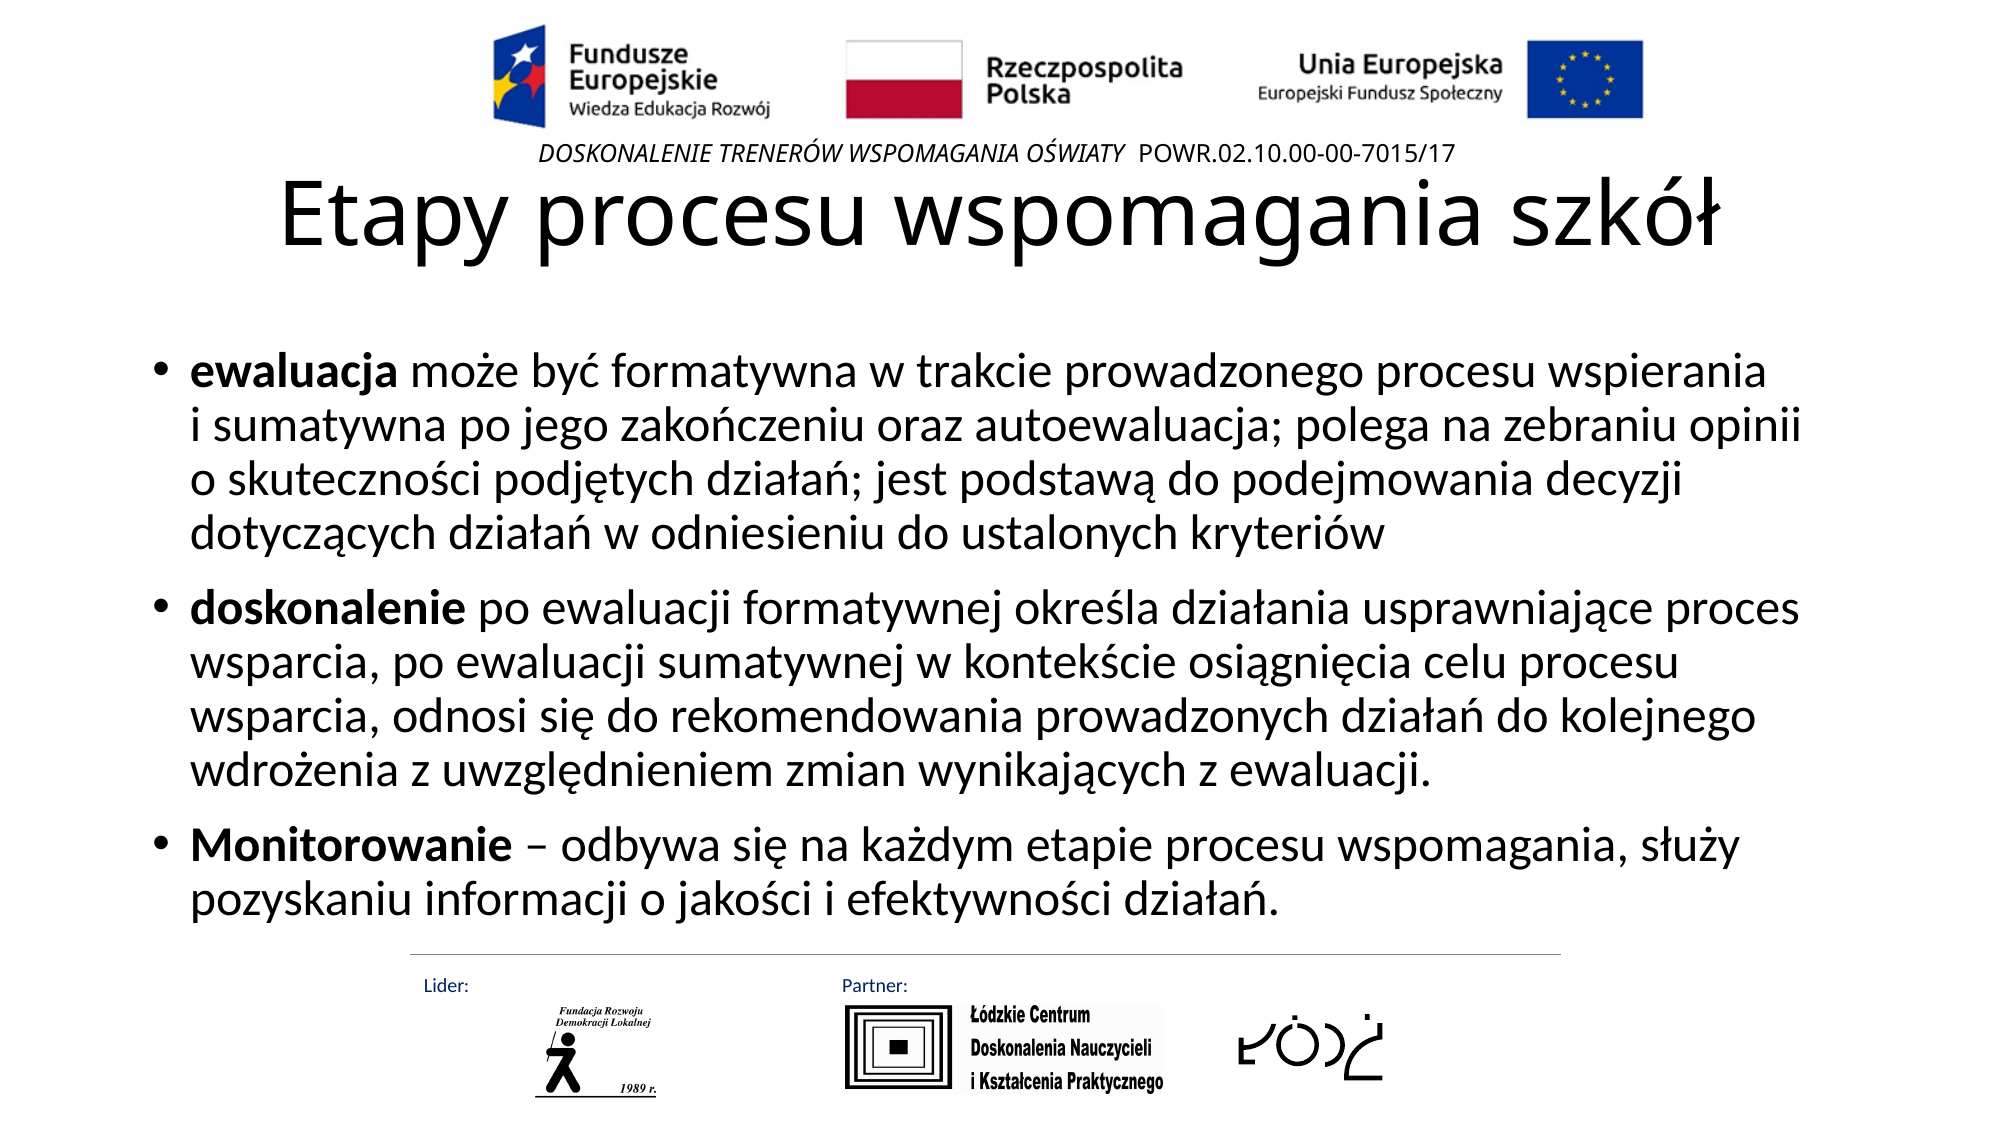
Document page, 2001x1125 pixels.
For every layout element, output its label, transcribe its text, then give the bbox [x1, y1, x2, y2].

title Etapy procesu wspomagania szkół [137, 159, 1863, 273]
picture [1291, 146, 1299, 154]
picture [1106, 145, 1116, 154]
picture [1220, 146, 1228, 154]
picture [806, 146, 817, 154]
picture [603, 146, 614, 154]
picture [900, 146, 911, 154]
picture [468, 0, 1669, 154]
picture [1143, 146, 1150, 153]
picture [1157, 146, 1169, 154]
footer [662, 1042, 1338, 1103]
picture [558, 146, 569, 154]
picture [1327, 146, 1335, 154]
list ewaluacja może być formatywna w trakcie prowadzonego procesu wspierania i sumatywna po jego zakończeniu oraz autoewaluacja; polega na zebraniu opinii o skuteczności podjętych działań; jest podstawą do podejmowania decyzji dotyczących działań w odniesieniu do ustalonych kryteriów doskonalenie po ewaluacji formatywnej określa działania usprawniające proces wsparcia, po ewaluacji sumatywnej w kontekście osiągnięcia celu procesu wsparcia, odnosi się do rekomendowania prowadzonych działań do kolejnego wdrożenia z uwzględnieniem zmian wynikających z ewaluacji. Monitorowanie – odbywa się na każdym etapie procesu wspomagania, służy pozyskaniu informacji o jakości i efektywności działań. [137, 337, 1863, 966]
picture [1305, 146, 1313, 154]
picture [735, 146, 742, 153]
picture [1378, 146, 1386, 154]
picture [1270, 146, 1278, 154]
picture [543, 146, 552, 154]
picture [793, 146, 800, 153]
picture [887, 146, 894, 153]
picture [1029, 146, 1040, 154]
picture [1200, 146, 1206, 153]
picture [1342, 146, 1350, 154]
